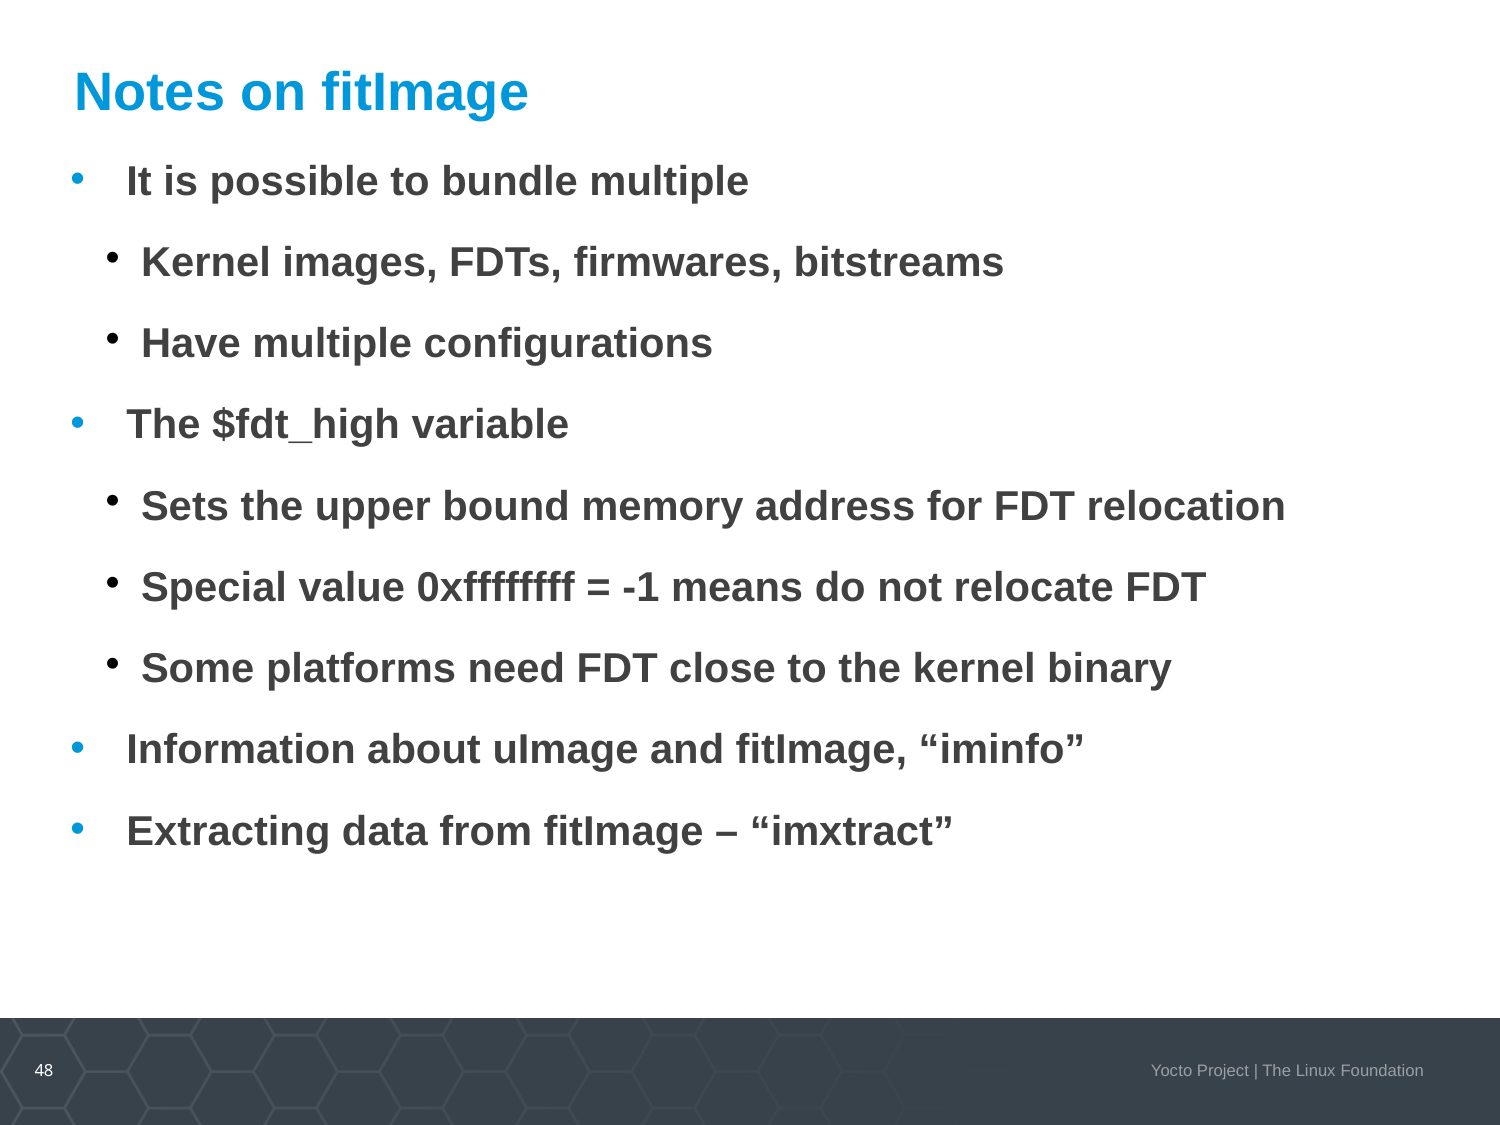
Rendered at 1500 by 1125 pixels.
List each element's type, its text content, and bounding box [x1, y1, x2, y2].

text_box Notes on fitImage [74, 67, 1424, 213]
text_box It is possible to bundle multiple Kernel images, FDTs, firmwares, bitstreams Have multiple configurations The $fdt_high variable Sets the upper bound memory address for FDT relocation Special value 0xffffffff = -1 means do not relocate FDT Some platforms need FDT close to the kernel binary Information about uImage and fitImage, “iminfo” Extracting data from fitImage – “imxtract” [70, 77, 1421, 980]
picture [0, 0, 1500, 1125]
